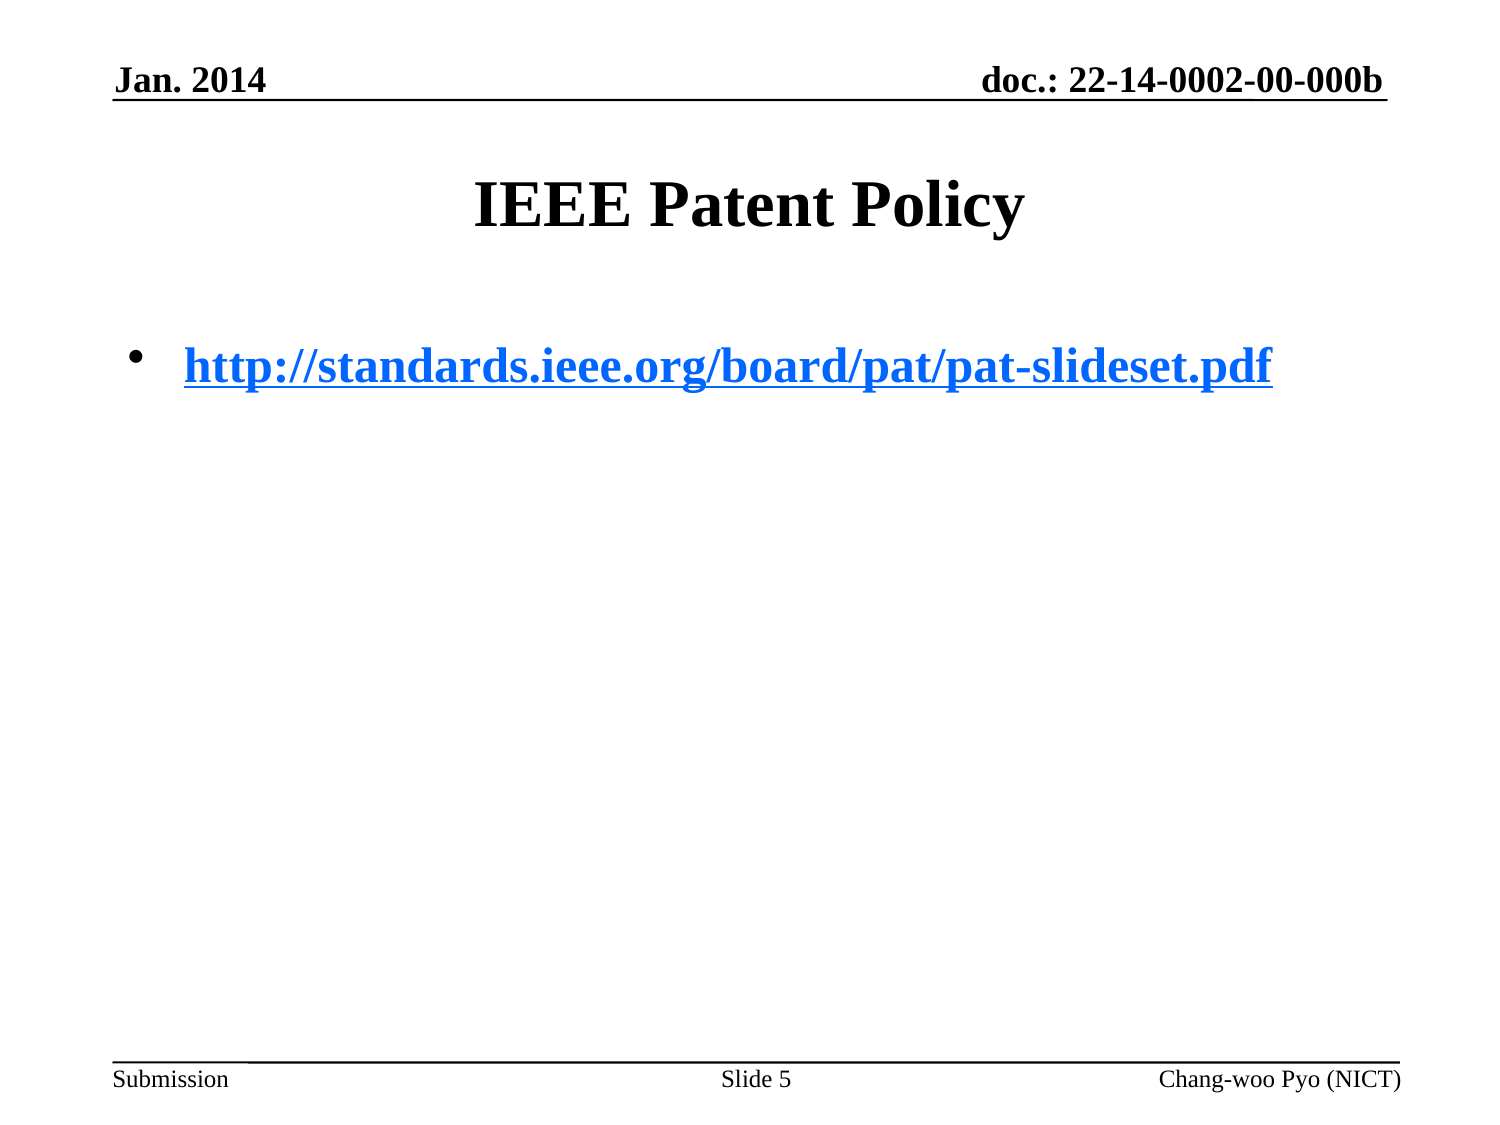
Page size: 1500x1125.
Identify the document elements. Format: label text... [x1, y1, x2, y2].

slide_number Slide 5 [712, 1061, 800, 1093]
title IEEE Patent Policy [112, 112, 1388, 288]
list http://standards.ieee.org/board/pat/pat-slideset.pdf [112, 324, 1388, 1000]
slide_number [114, 54, 271, 101]
footer Chang-woo Pyo (NICT) [1155, 1061, 1402, 1093]
